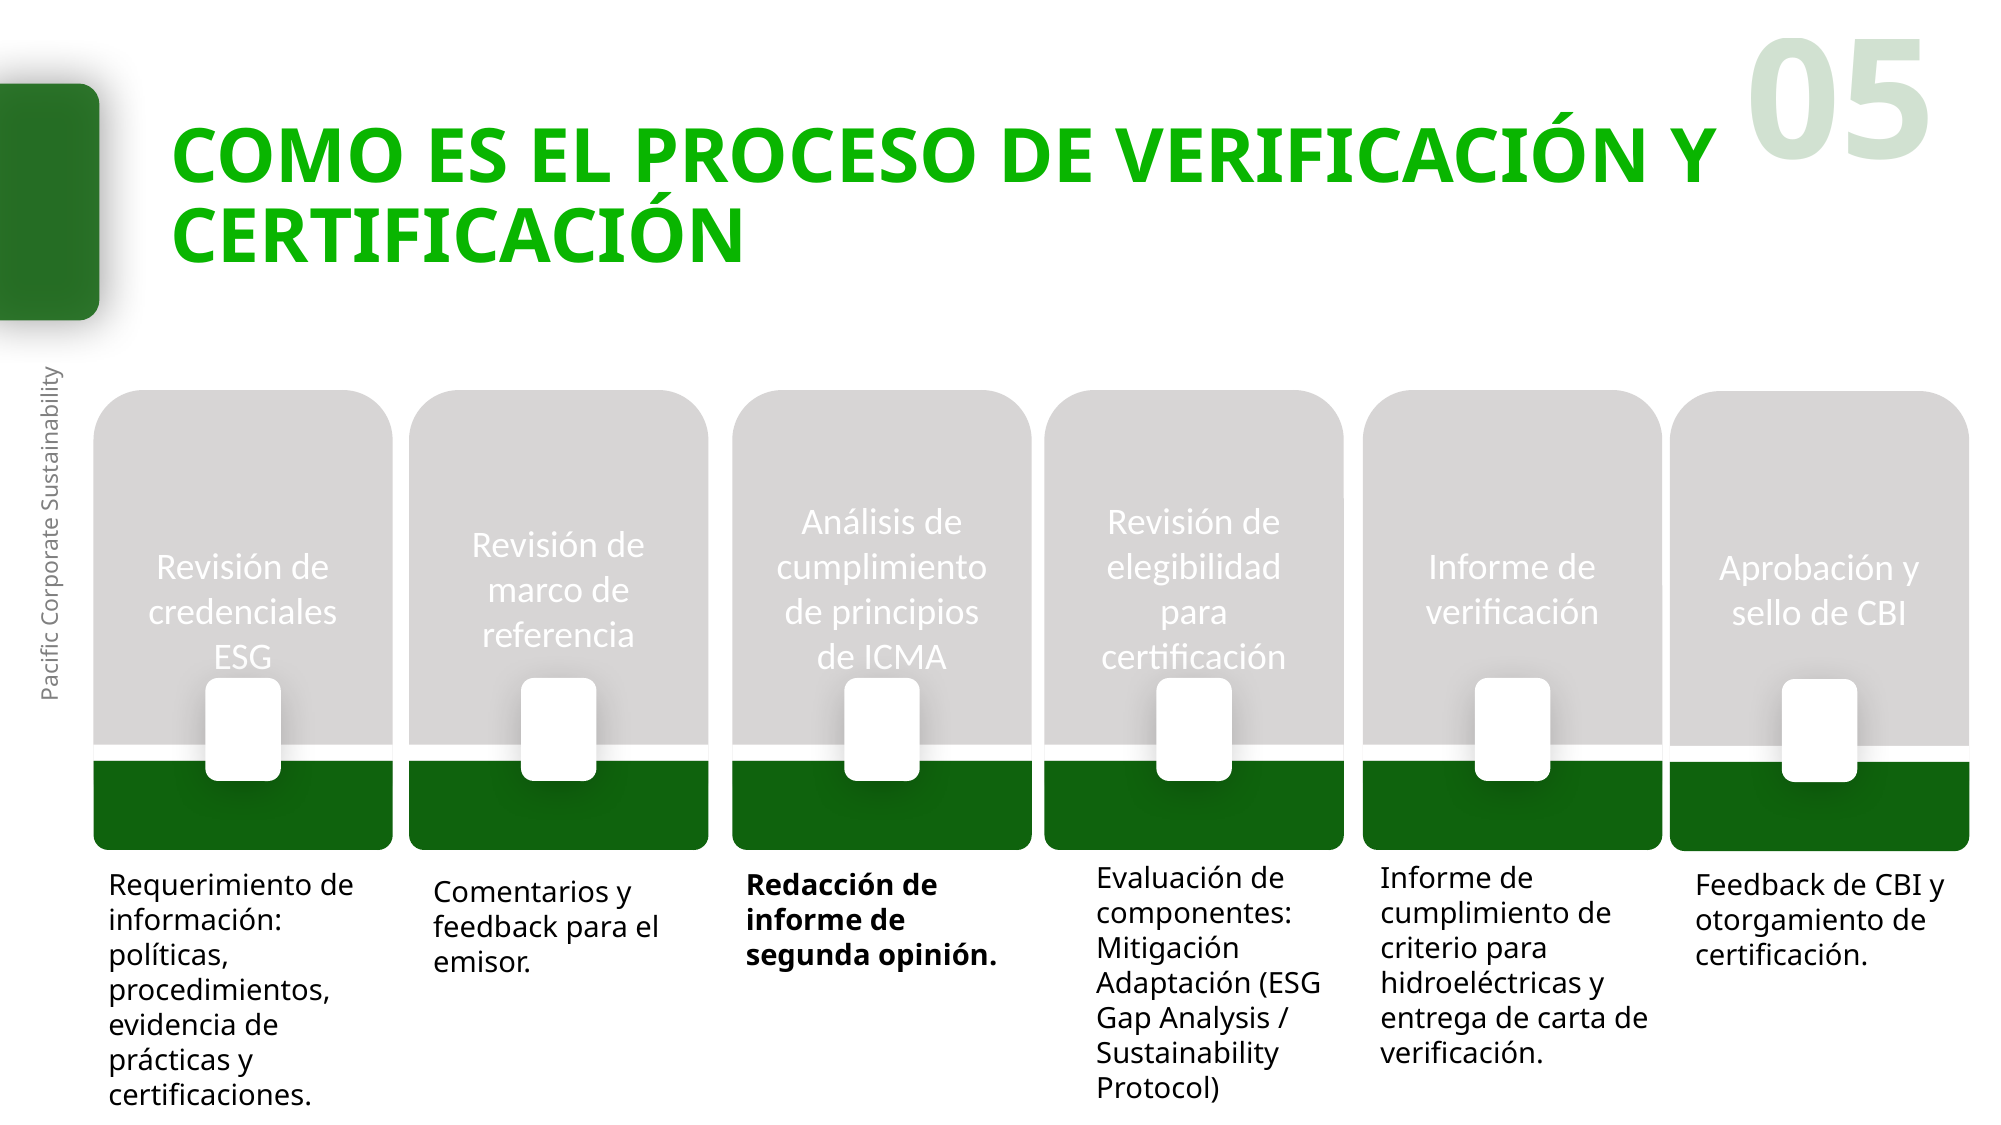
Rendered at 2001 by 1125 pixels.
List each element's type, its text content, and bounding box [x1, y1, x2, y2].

text_box Redacción de informe de segunda opinión. [731, 859, 1029, 979]
text_box Informe de cumplimiento de criterio para hidroeléctricas y entrega de carta de verificación. [1365, 851, 1666, 1112]
text_box Requerimiento de información: políticas, procedimientos, evidencia de prácticas y certificaciones. . [93, 859, 391, 1125]
text_box Pacific Corporate Sustainability [27, 314, 70, 716]
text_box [1362, 389, 1663, 850]
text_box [732, 389, 1032, 850]
text_box COMO ES EL PROCESO DE VERIFICACIÓN Y CERTIFICACIÓN [155, 89, 1751, 307]
text_box Comentarios y feedback para el emisor. [418, 865, 689, 986]
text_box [1669, 391, 1970, 852]
text_box [0, 82, 101, 322]
text_box Evaluación de componentes: Mitigación Adaptación (ESG Gap Analysis / Sustainability Protocol) . [1081, 851, 1381, 1125]
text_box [93, 389, 393, 850]
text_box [1044, 389, 1344, 850]
text_box 05 [1730, 0, 1959, 200]
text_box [408, 389, 709, 850]
text_box Feedback de CBI y otorgamiento de certificación. [1680, 859, 1980, 1014]
